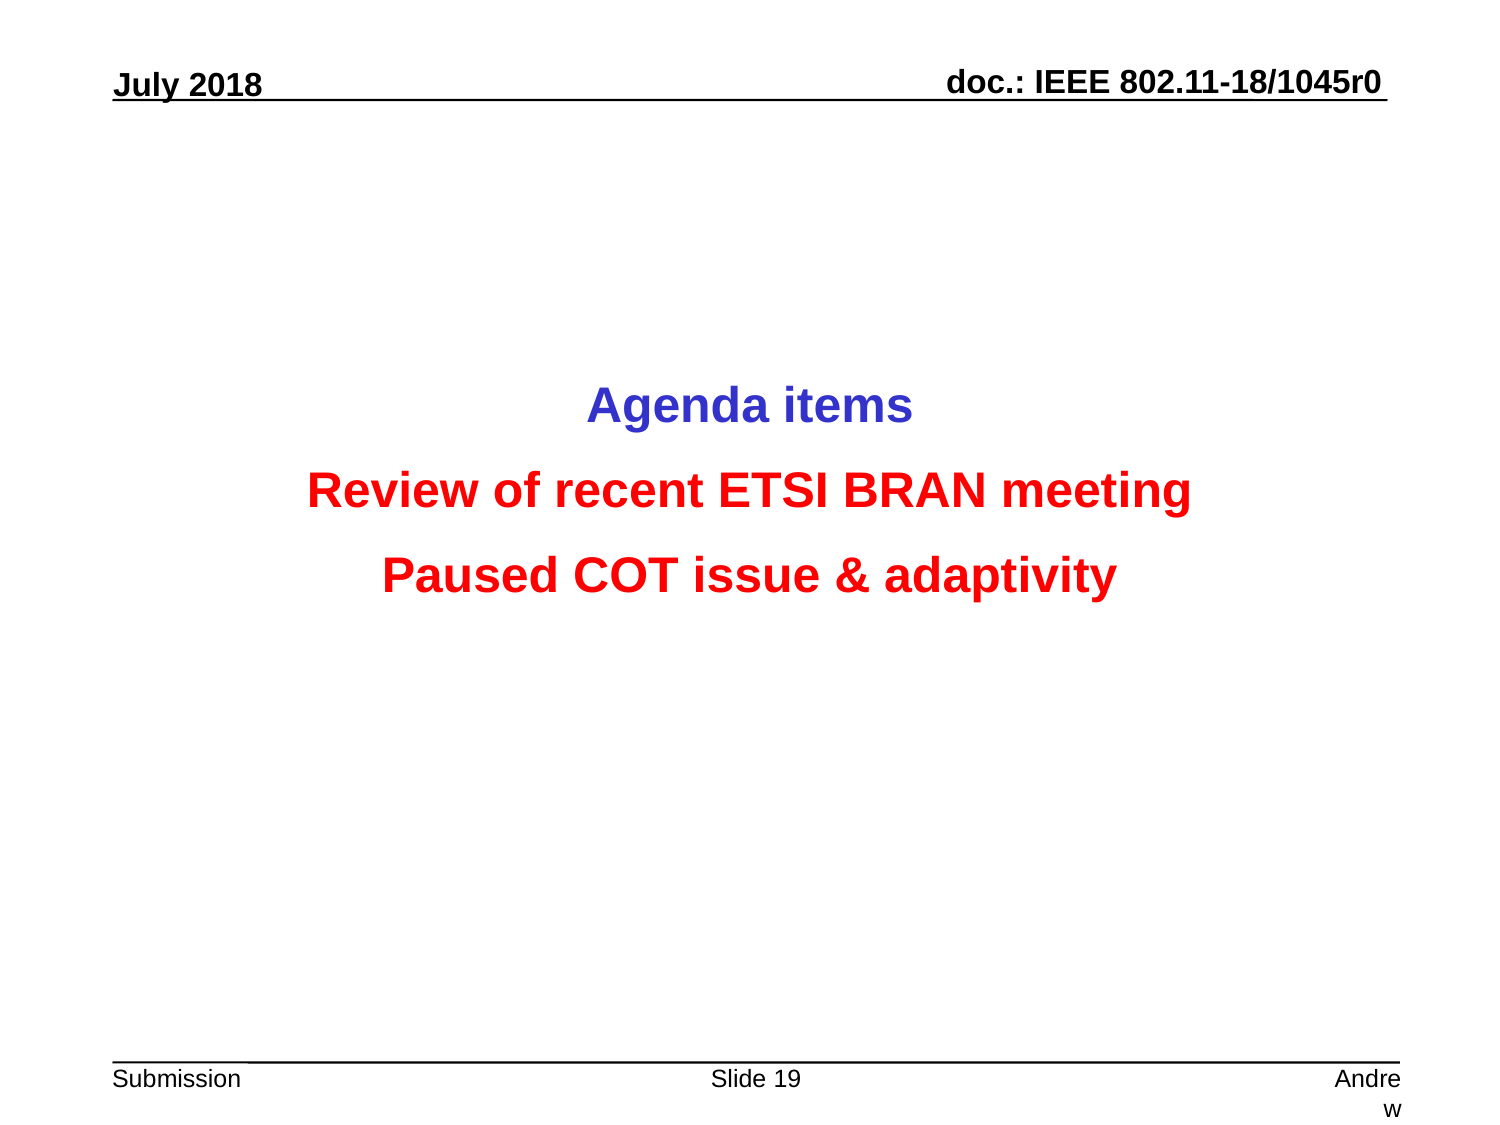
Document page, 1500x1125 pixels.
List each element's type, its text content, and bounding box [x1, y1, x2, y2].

slide_number Slide 19 [709, 1061, 803, 1093]
list Agenda items Review of recent ETSI BRAN meeting Paused COT issue & adaptivity [112, 324, 1388, 650]
footer Andrew Myles, Cisco [1320, 1061, 1402, 1093]
